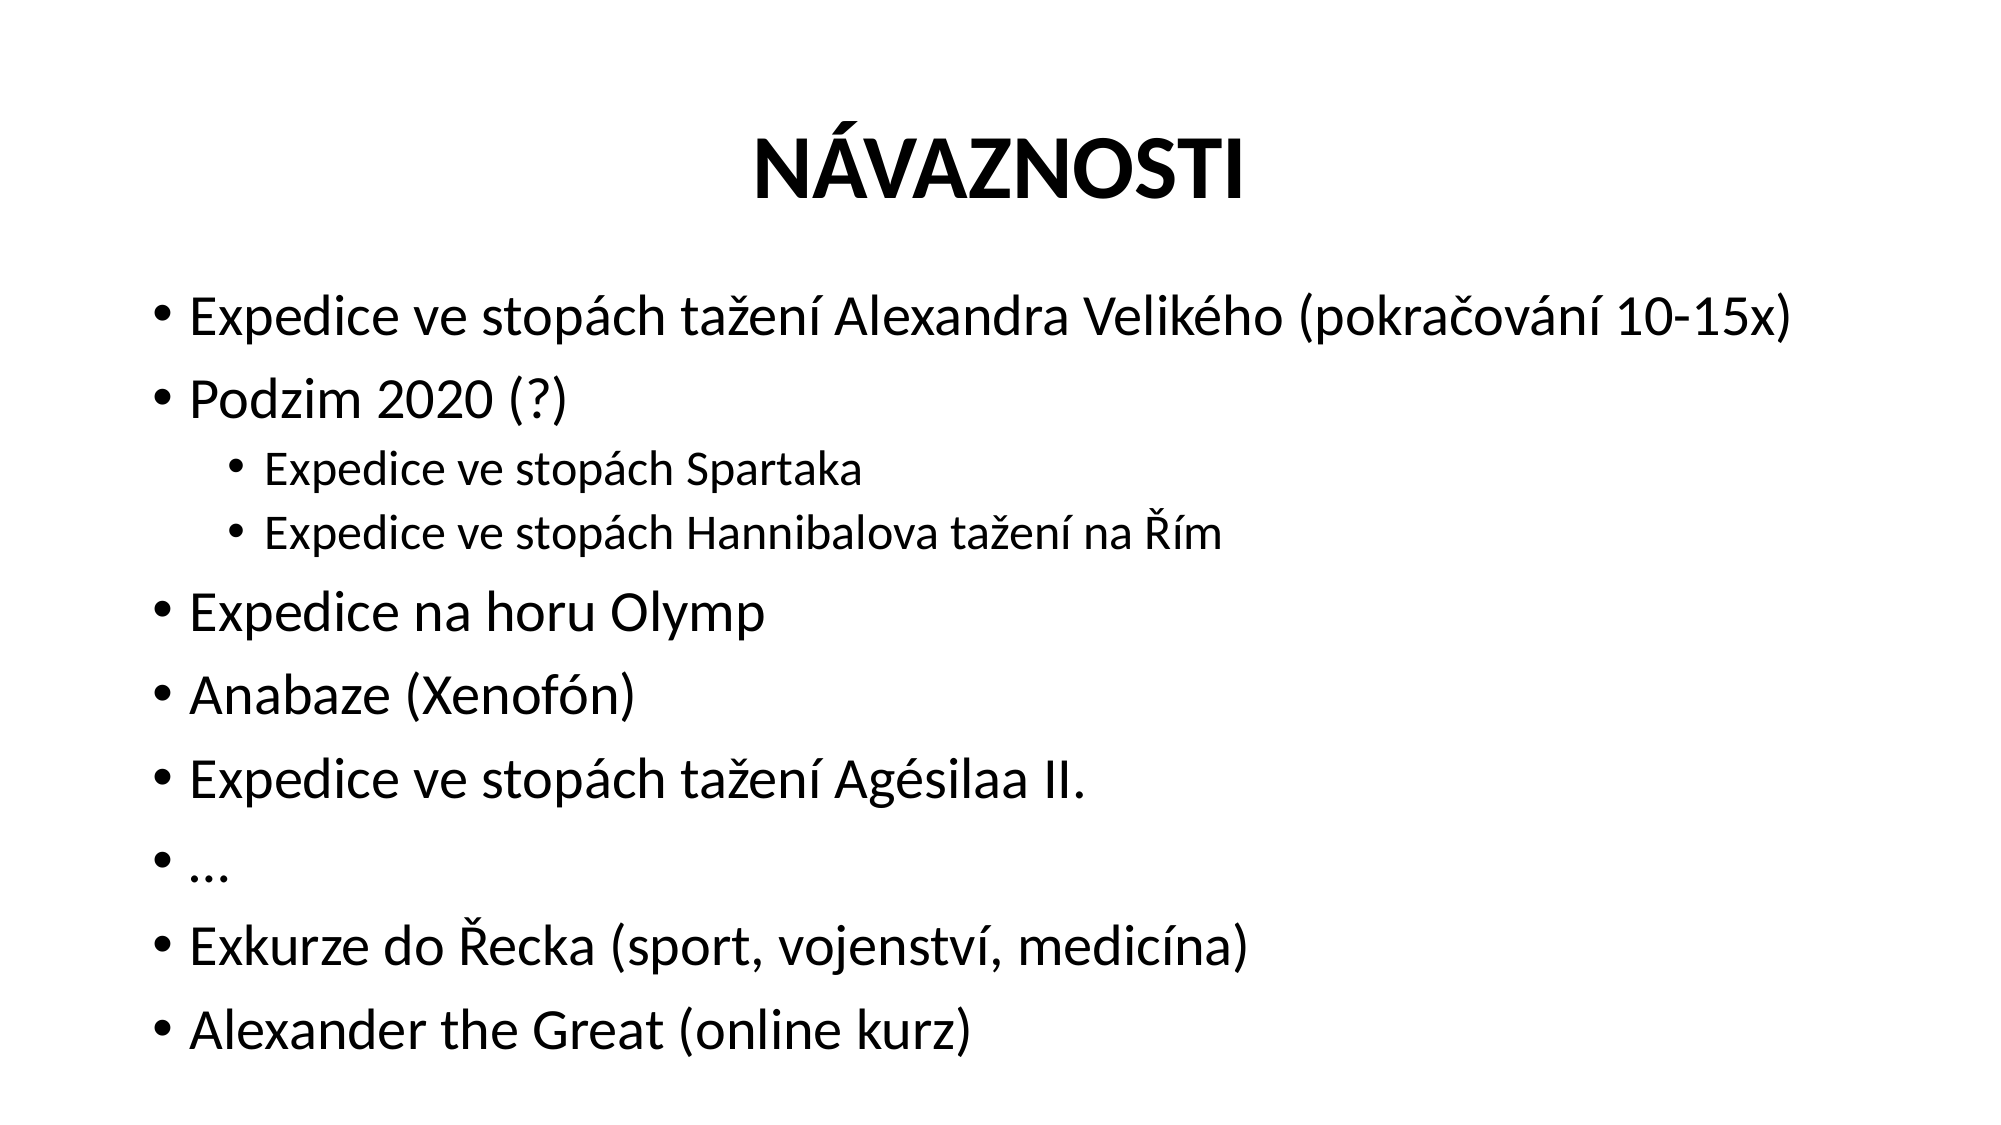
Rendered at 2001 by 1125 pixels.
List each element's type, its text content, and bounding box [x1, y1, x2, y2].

title NÁVAZNOSTI [137, 59, 1863, 277]
list Expedice ve stopách tažení Alexandra Velikého (pokračování 10-15x) Podzim 2020 (?) Expedice ve stopách Spartaka Expedice ve stopách Hannibalova tažení na Řím Expedice na horu Olymp Anabaze (Xenofón) Expedice ve stopách tažení Agésilaa II. … Exkurze do Řecka (sport, vojenství, medicína) Alexander the Great (online kurz) [137, 277, 1863, 1092]
